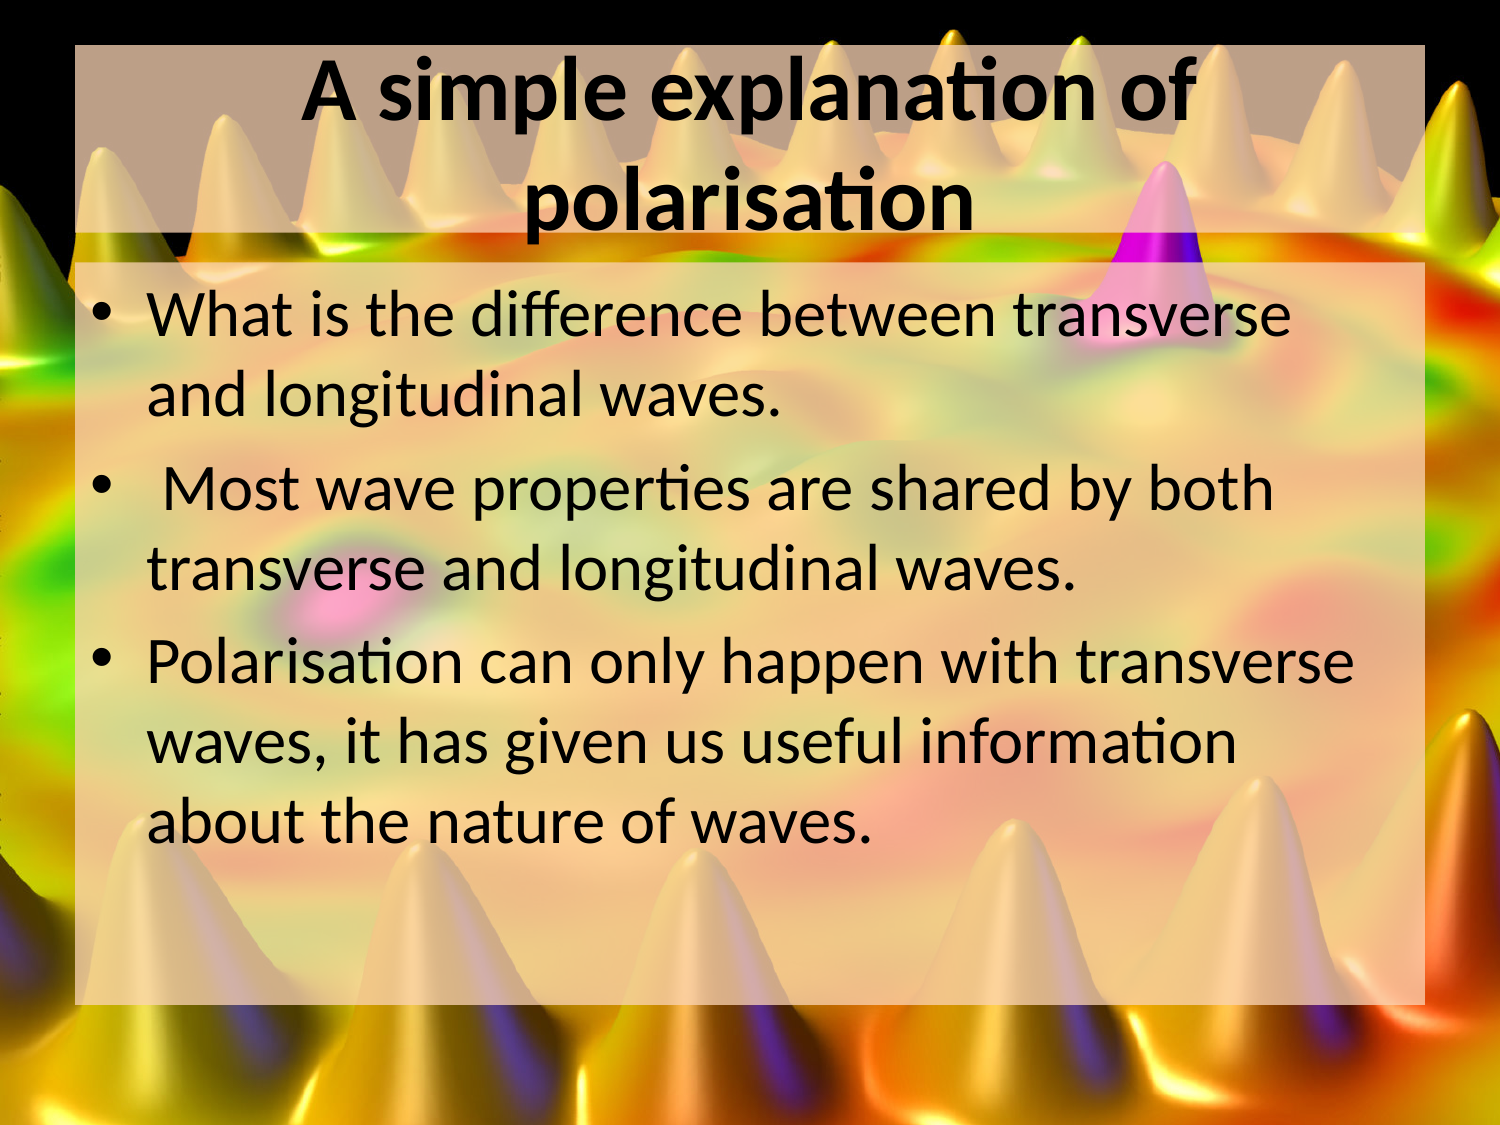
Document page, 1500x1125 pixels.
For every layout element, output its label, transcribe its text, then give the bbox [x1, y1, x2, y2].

title A simple explanation of polarisation [74, 44, 1426, 233]
picture [0, 0, 1500, 1125]
list What is the difference between transverse and longitudinal waves. Most wave properties are shared by both transverse and longitudinal waves. Polarisation can only happen with transverse waves, it has given us useful information about the nature of waves. [74, 262, 1426, 1006]
